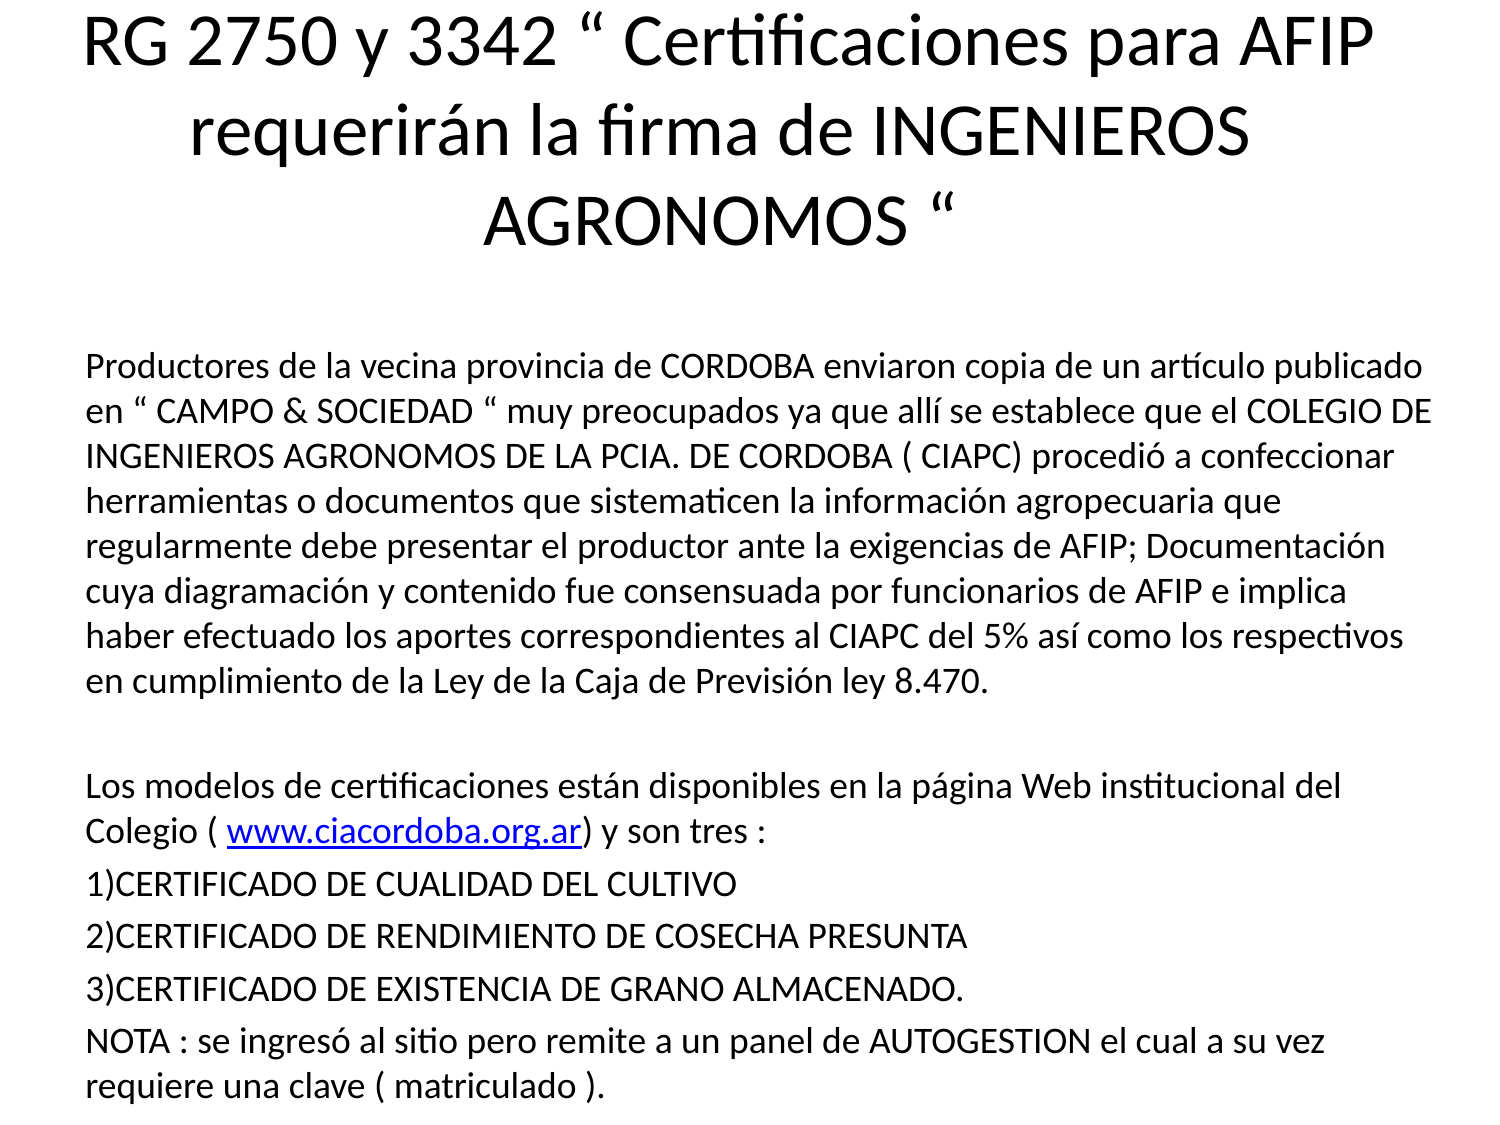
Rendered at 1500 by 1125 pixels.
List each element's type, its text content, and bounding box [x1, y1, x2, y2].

title RG 2750 y 3342 “ Certificaciones para AFIP requerirán la firma de INGENIEROS AGRONOMOS “ [0, 11, 1442, 329]
list Productores de la vecina provincia de CORDOBA enviaron copia de un artículo publicado en “ CAMPO & SOCIEDAD “ muy preocupados ya que allí se establece que el COLEGIO DE INGENIEROS AGRONOMOS DE LA PCIA. DE CORDOBA ( CIAPC) procedió a confeccionar herramientas o documentos que sistematicen la información agropecuaria que regularmente debe presentar el productor ante la exigencias de AFIP; Documentación cuya diagramación y contenido fue consensuada por funcionarios de AFIP e implica haber efectuado los aportes correspondientes al CIAPC del 5% así como los respectivos en cumplimiento de la Ley de la Caja de Previsión ley 8.470. Los modelos de certificaciones están disponibles en la página Web institucional del Colegio ( www.ciacordoba.org.ar) y son tres : CERTIFICADO DE CUALIDAD DEL CULTIVO CERTIFICADO DE RENDIMIENTO DE COSECHA PRESUNTA CERTIFICADO DE EXISTENCIA DE GRANO ALMACENADO. NOTA : se ingresó al sitio pero remite a un panel de AUTOGESTION el cual a su vez requiere una clave ( matriculado ). [70, 281, 1454, 1125]
